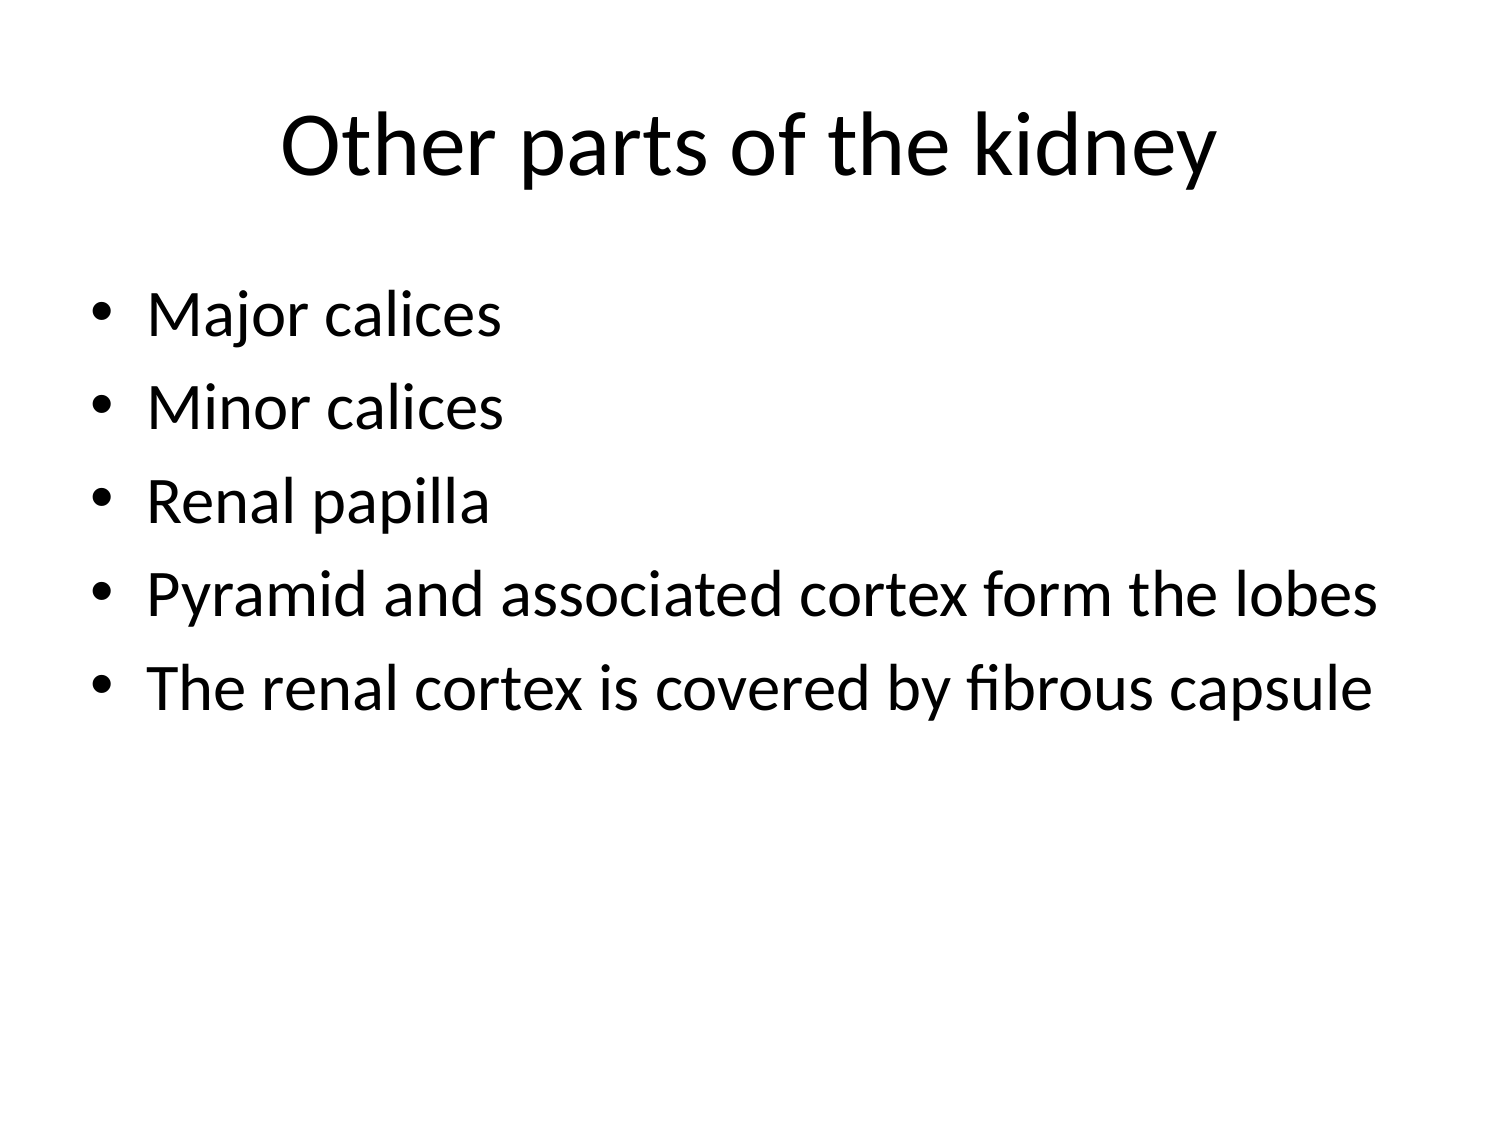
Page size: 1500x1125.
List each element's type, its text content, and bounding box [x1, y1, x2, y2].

title Other parts of the kidney [75, 45, 1425, 233]
list Major calices Minor calices Renal papilla Pyramid and associated cortex form the lobes The renal cortex is covered by fibrous capsule [75, 262, 1425, 1005]
